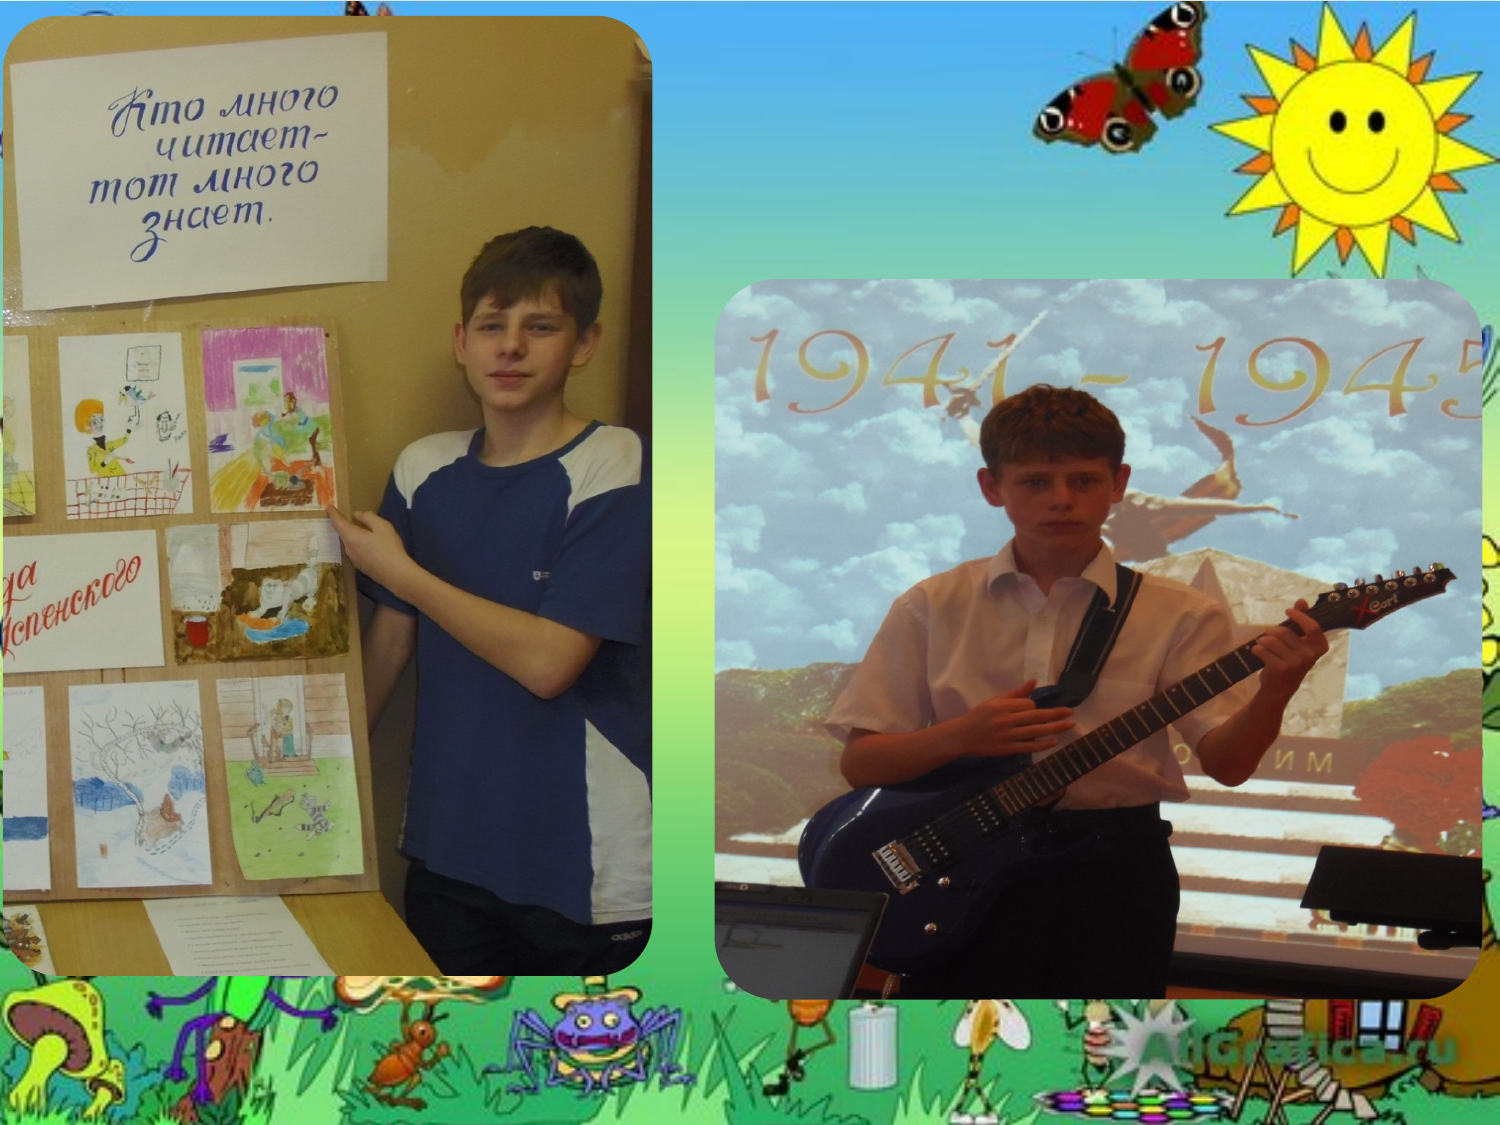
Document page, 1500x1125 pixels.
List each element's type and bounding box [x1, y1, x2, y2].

picture [714, 278, 1483, 1000]
picture [2, 15, 653, 977]
list [0, 1, 1500, 1125]
